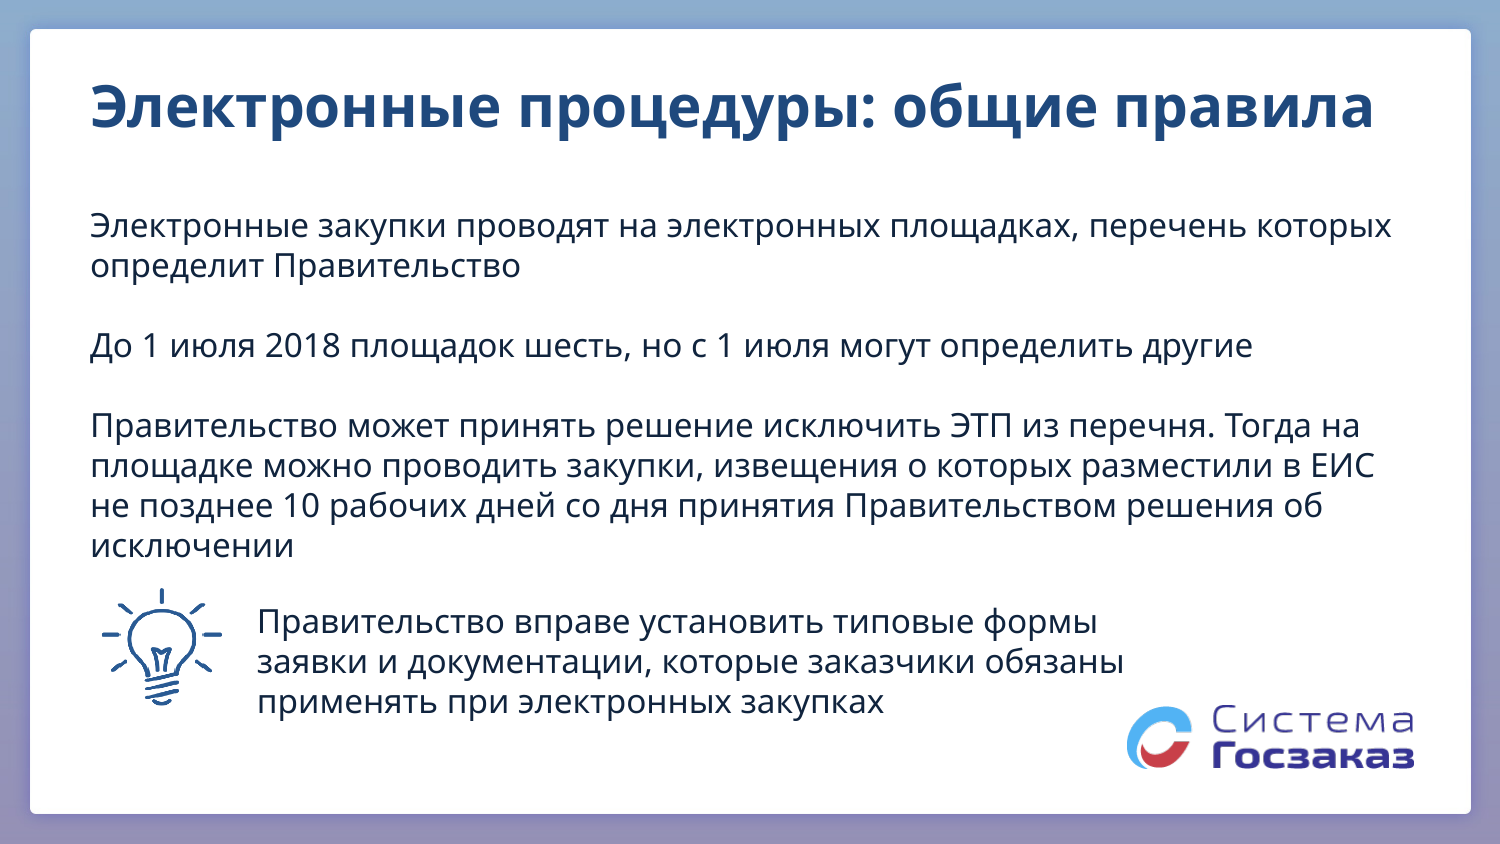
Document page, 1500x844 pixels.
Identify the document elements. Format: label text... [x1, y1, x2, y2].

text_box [88, 586, 1188, 730]
picture [0, 0, 1500, 844]
title Электронные процедуры: общие правила [74, 33, 1426, 175]
list Электронные закупки проводят на электронных площадках, перечень которых определит Правительство До 1 июля 2018 площадок шесть, но с 1 июля могут определить другие Правительство может принять решение исключить ЭТП из перечня. Тогда на площадке можно проводить закупки, извещения о которых разместили в ЕИС не позднее 10 рабочих дней со дня принятия Правительством решения об исключении [74, 196, 1426, 754]
